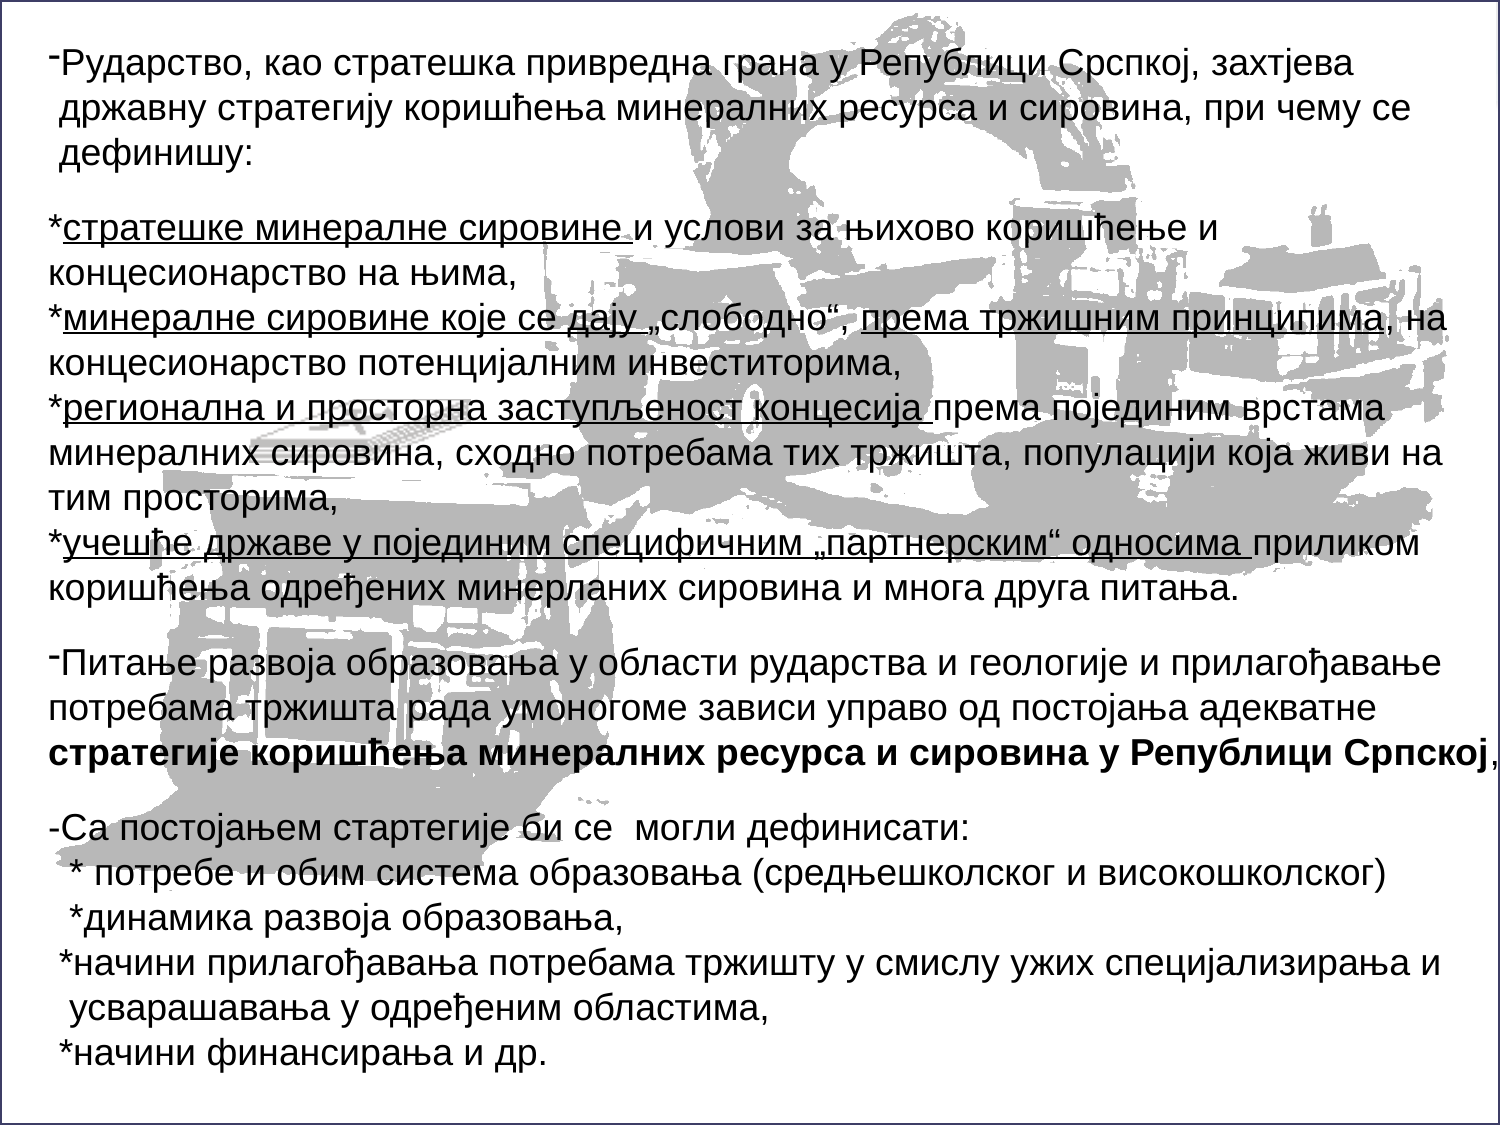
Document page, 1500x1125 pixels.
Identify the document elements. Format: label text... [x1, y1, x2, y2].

text_box [0, 972, 1500, 1125]
text_box Рударство, као стратешка привредна грана у Републици Срспкој, захтјева државну стратегију коришћења минералних ресурса и сировина, при чему се дефинишу: *стратешке минералне сировине и услови за њихово коришћење и концесионарство на њима, *минералне сировине које се дају „слободно“, према тржишним принципима, на концесионарство потенцијалним инвеститорима, *регионална и просторна заступљеност концесија према појединим врстама минералних сировина, сходно потребама тих тржишта, популацији која живи на тим просторима, *учешће државе у појединим специфичним „партнерским“ односима приликом коришћења одређених минерланих сировина и многа друга питања. Питање развоја образовања у области рударства и геологије и прилагођавање потребама тржишта рада умоногоме зависи управо од постојања адекватне стратегије коришћења минералних ресурса и сировина у Републици Српској, -Са постојањем стартегије би се могли дефинисати: * потребе и обим система образовања (средњешколског и високошколског) *динамика развоја образовања, *начини прилагођавања потребама тржишту у смислу ужих специјализирања и усварашавања у одређеним областима, *начини финансирања и др. [33, 966, 1500, 1080]
picture [0, 0, 1496, 963]
